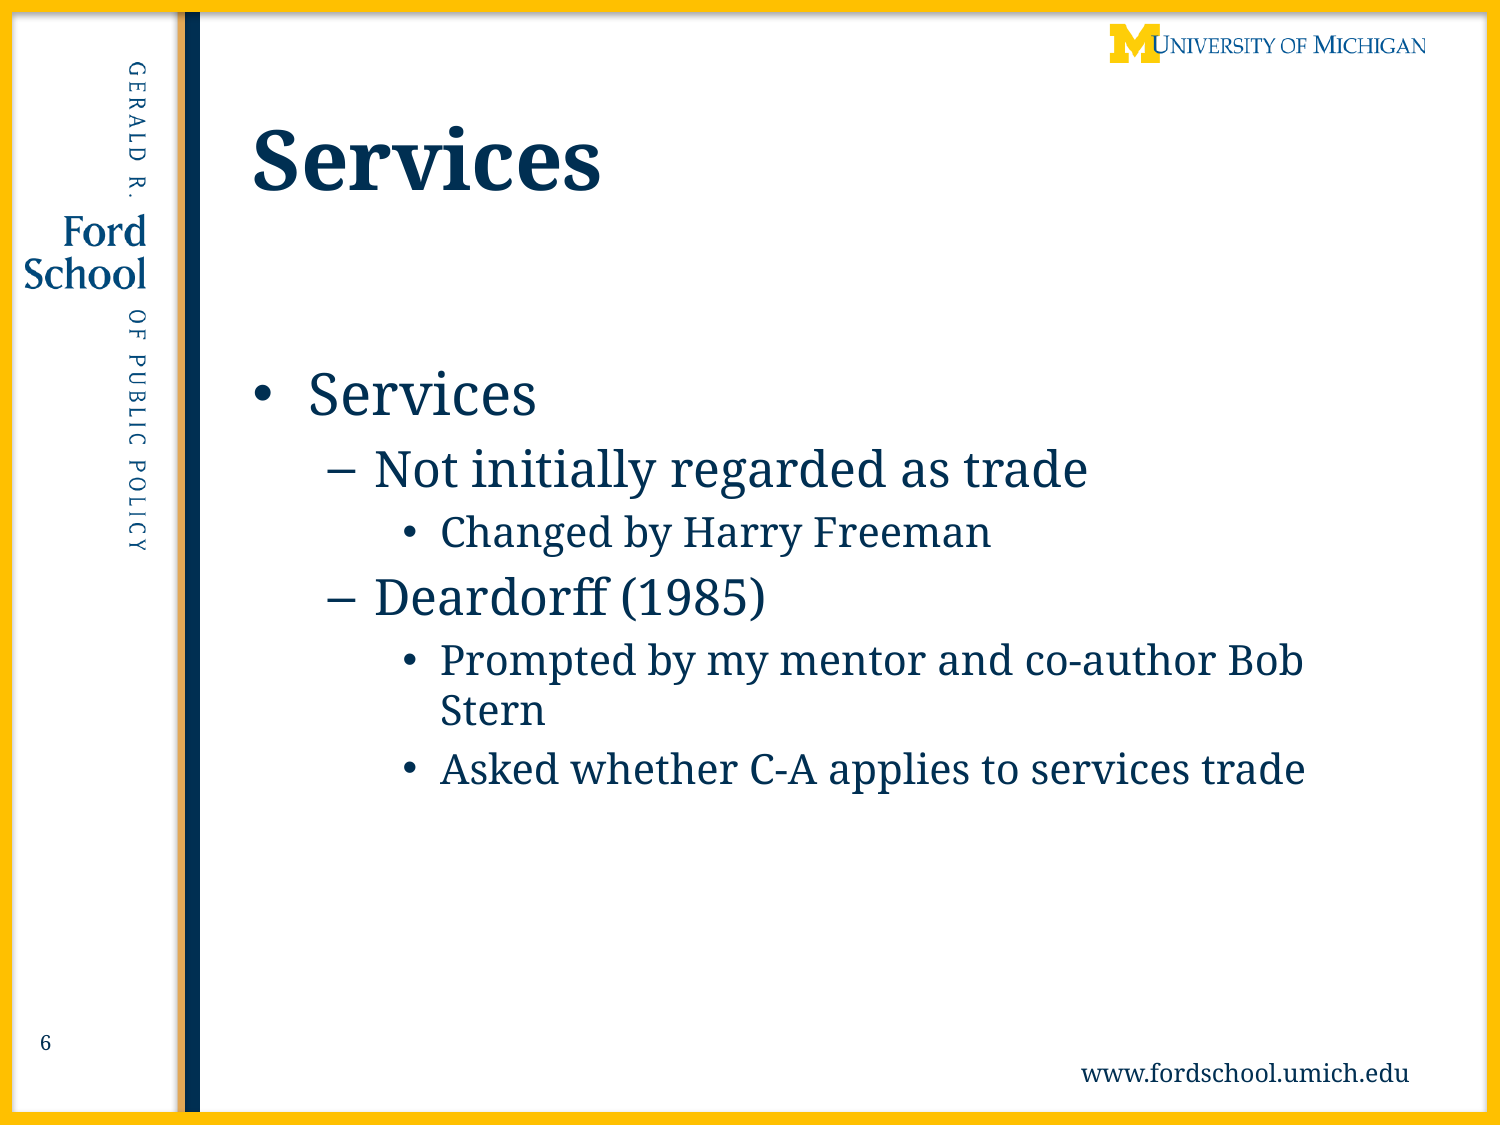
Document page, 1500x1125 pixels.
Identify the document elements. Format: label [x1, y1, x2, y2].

text_box [0, 0, 1500, 1125]
